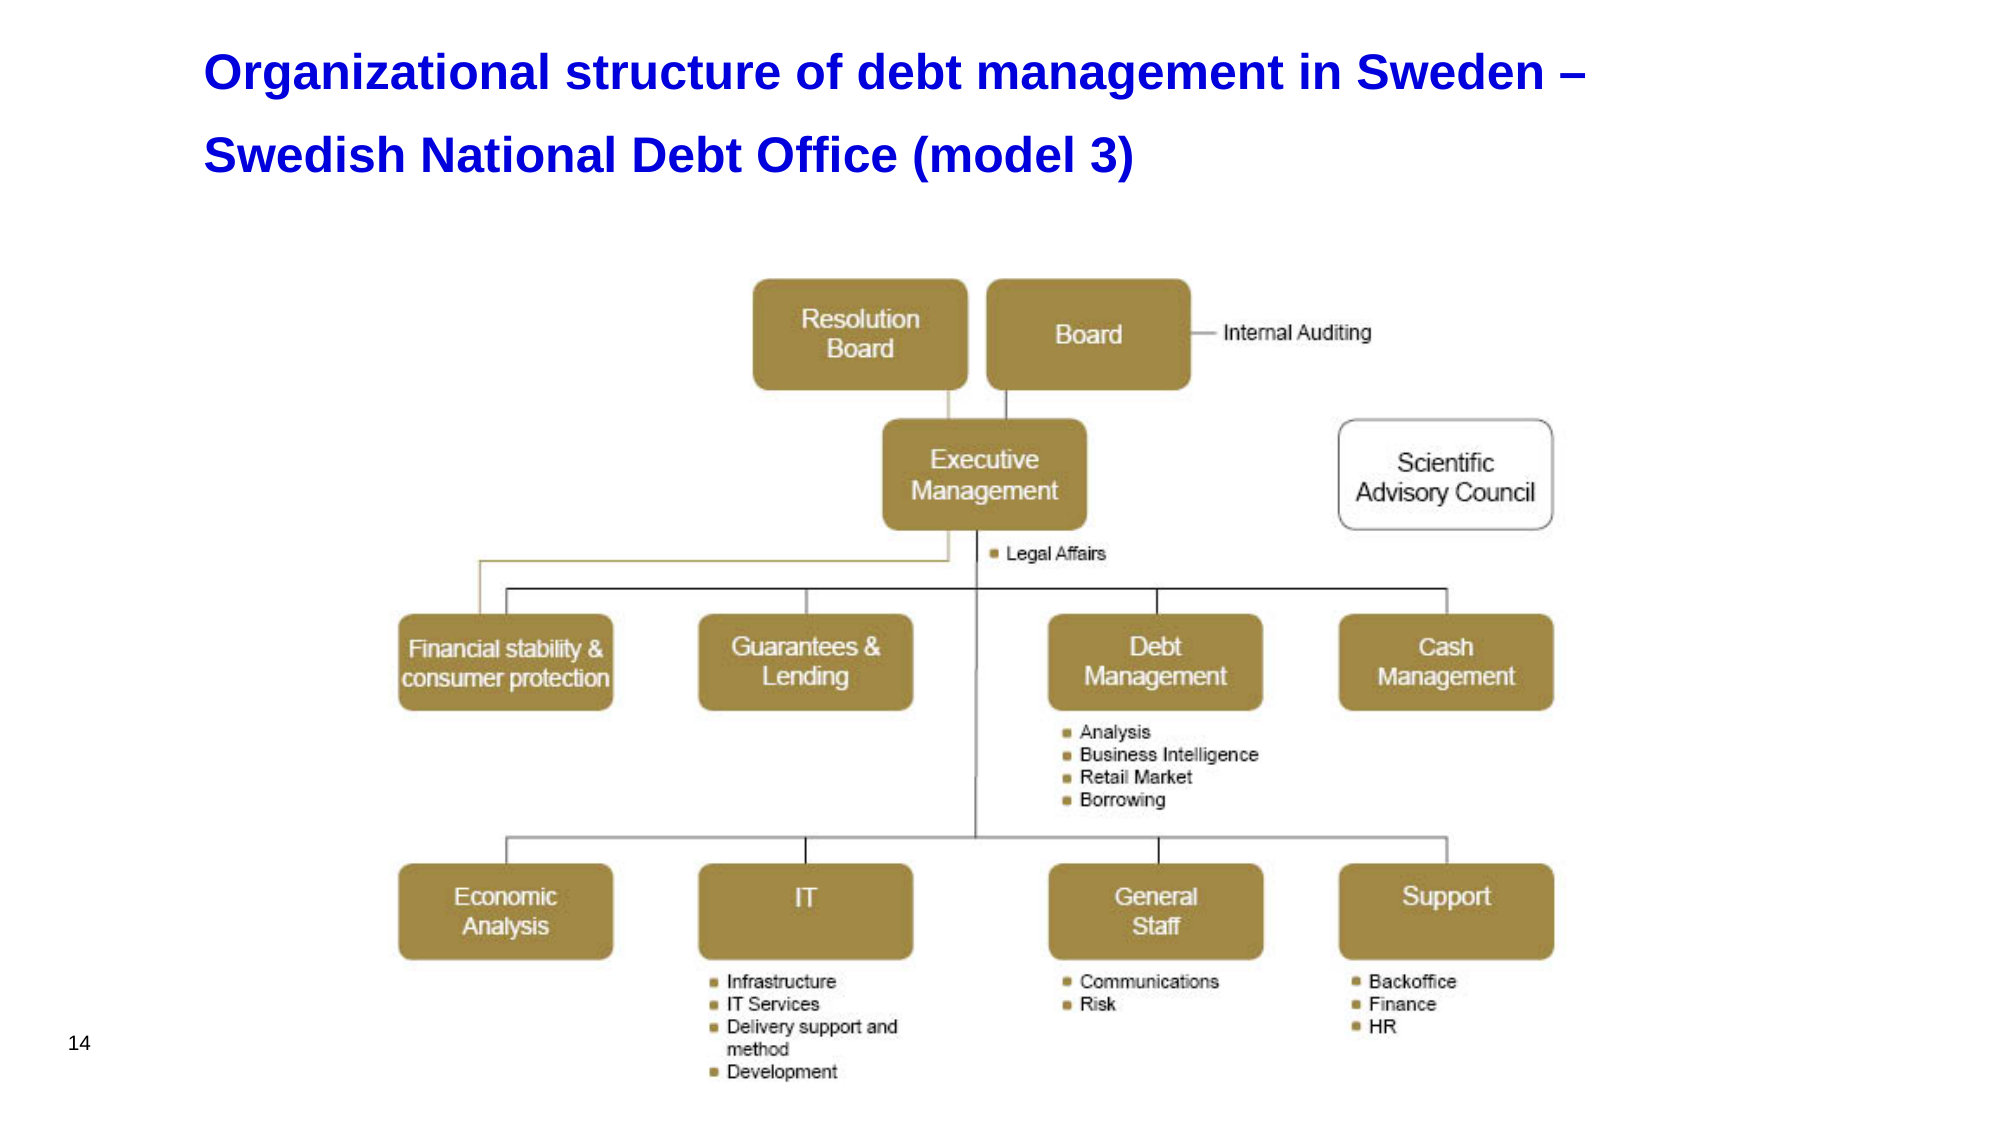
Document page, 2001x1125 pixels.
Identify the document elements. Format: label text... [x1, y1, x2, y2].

picture [361, 278, 1591, 1096]
slide_number 14 [67, 1021, 110, 1063]
title Organizational structure of debt management in Sweden – Swedish National Debt Office (model 3) [203, 15, 1770, 248]
